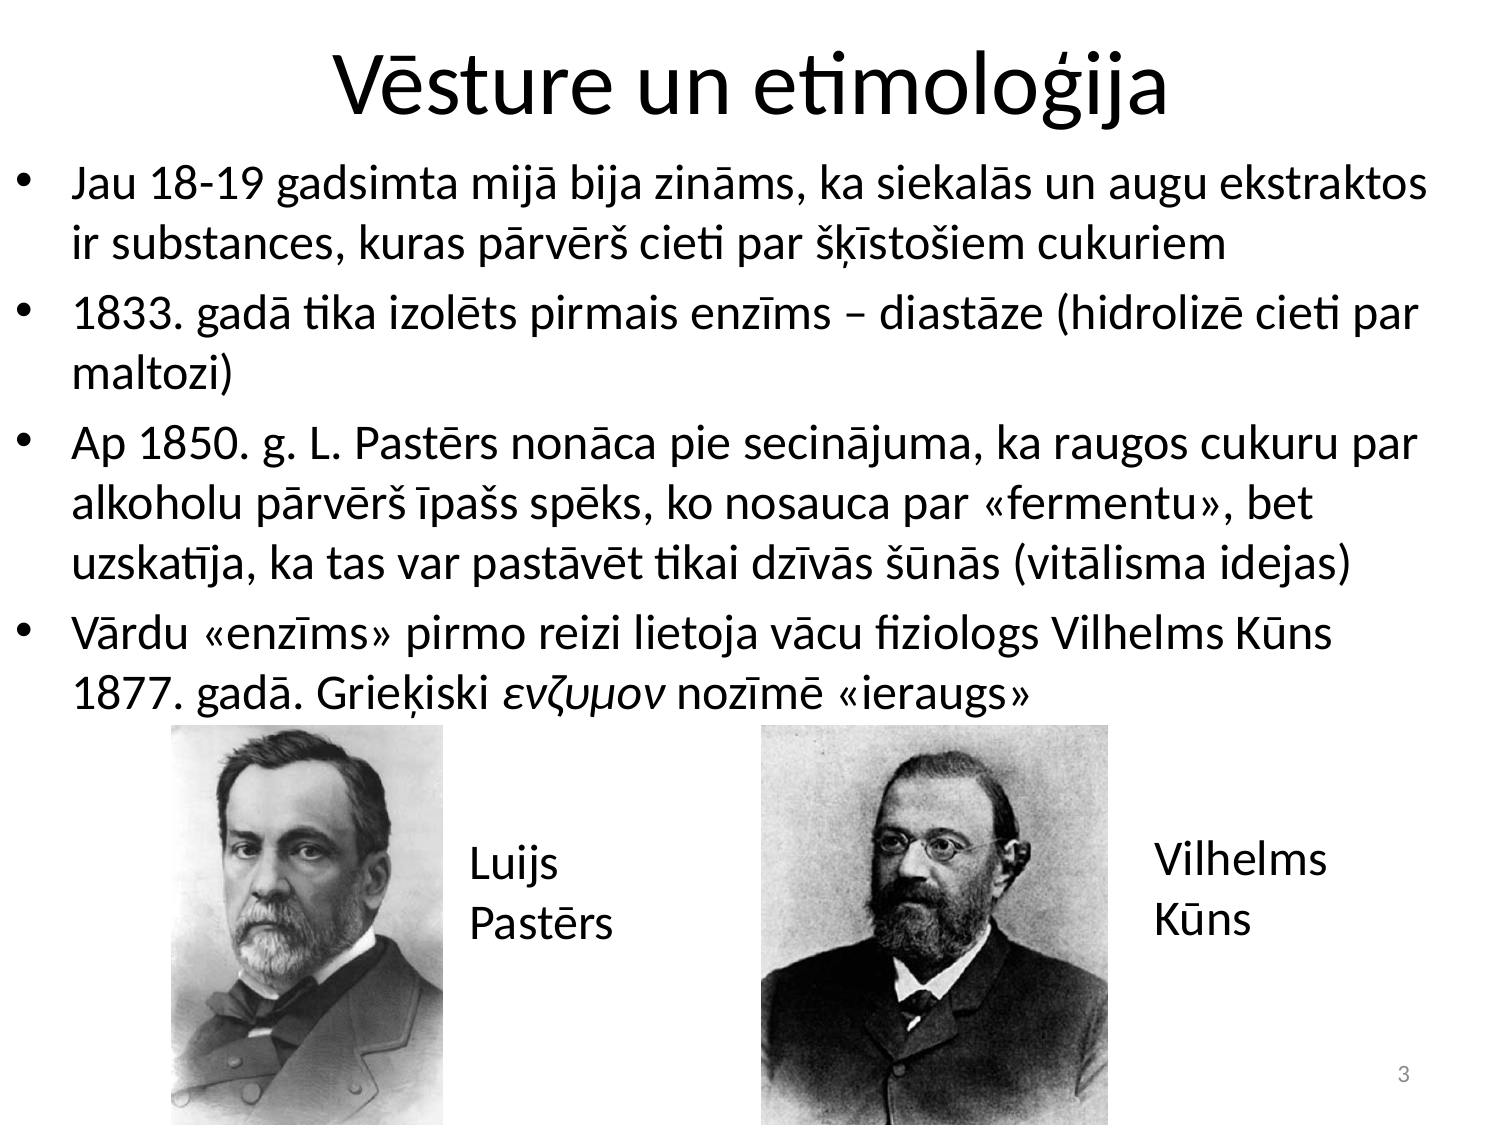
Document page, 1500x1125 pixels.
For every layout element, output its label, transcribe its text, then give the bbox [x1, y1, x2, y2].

title Vēsture un etimoloģija [76, 0, 1427, 142]
text_box Vilhelms Kūns [1139, 818, 1376, 954]
picture [170, 724, 444, 1125]
list Jau 18-19 gadsimta mijā bija zināms, ka siekalās un augu ekstraktos ir substances, kuras pārvērš cieti par šķīstošiem cukuriem 1833. gadā tika izolēts pirmais enzīms – diastāze (hidrolizē cieti par maltozi) Ap 1850. g. L. Pastērs nonāca pie secinājuma, ka raugos cukuru par alkoholu pārvērš īpašs spēks, ko nosauca par «fermentu», bet uzskatīja, ka tas var pastāvēt tikai dzīvās šūnās (vitālisma idejas) Vārdu «enzīms» pirmo reizi lietoja vācu fiziologs Vilhelms Kūns 1877. gadā. Grieķiski ενζυμον nozīmē «ieraugs» [0, 142, 1459, 752]
picture [761, 724, 1108, 1125]
text_box Luijs Pastērs [454, 822, 691, 957]
slide_number 3 [1113, 1042, 1425, 1103]
